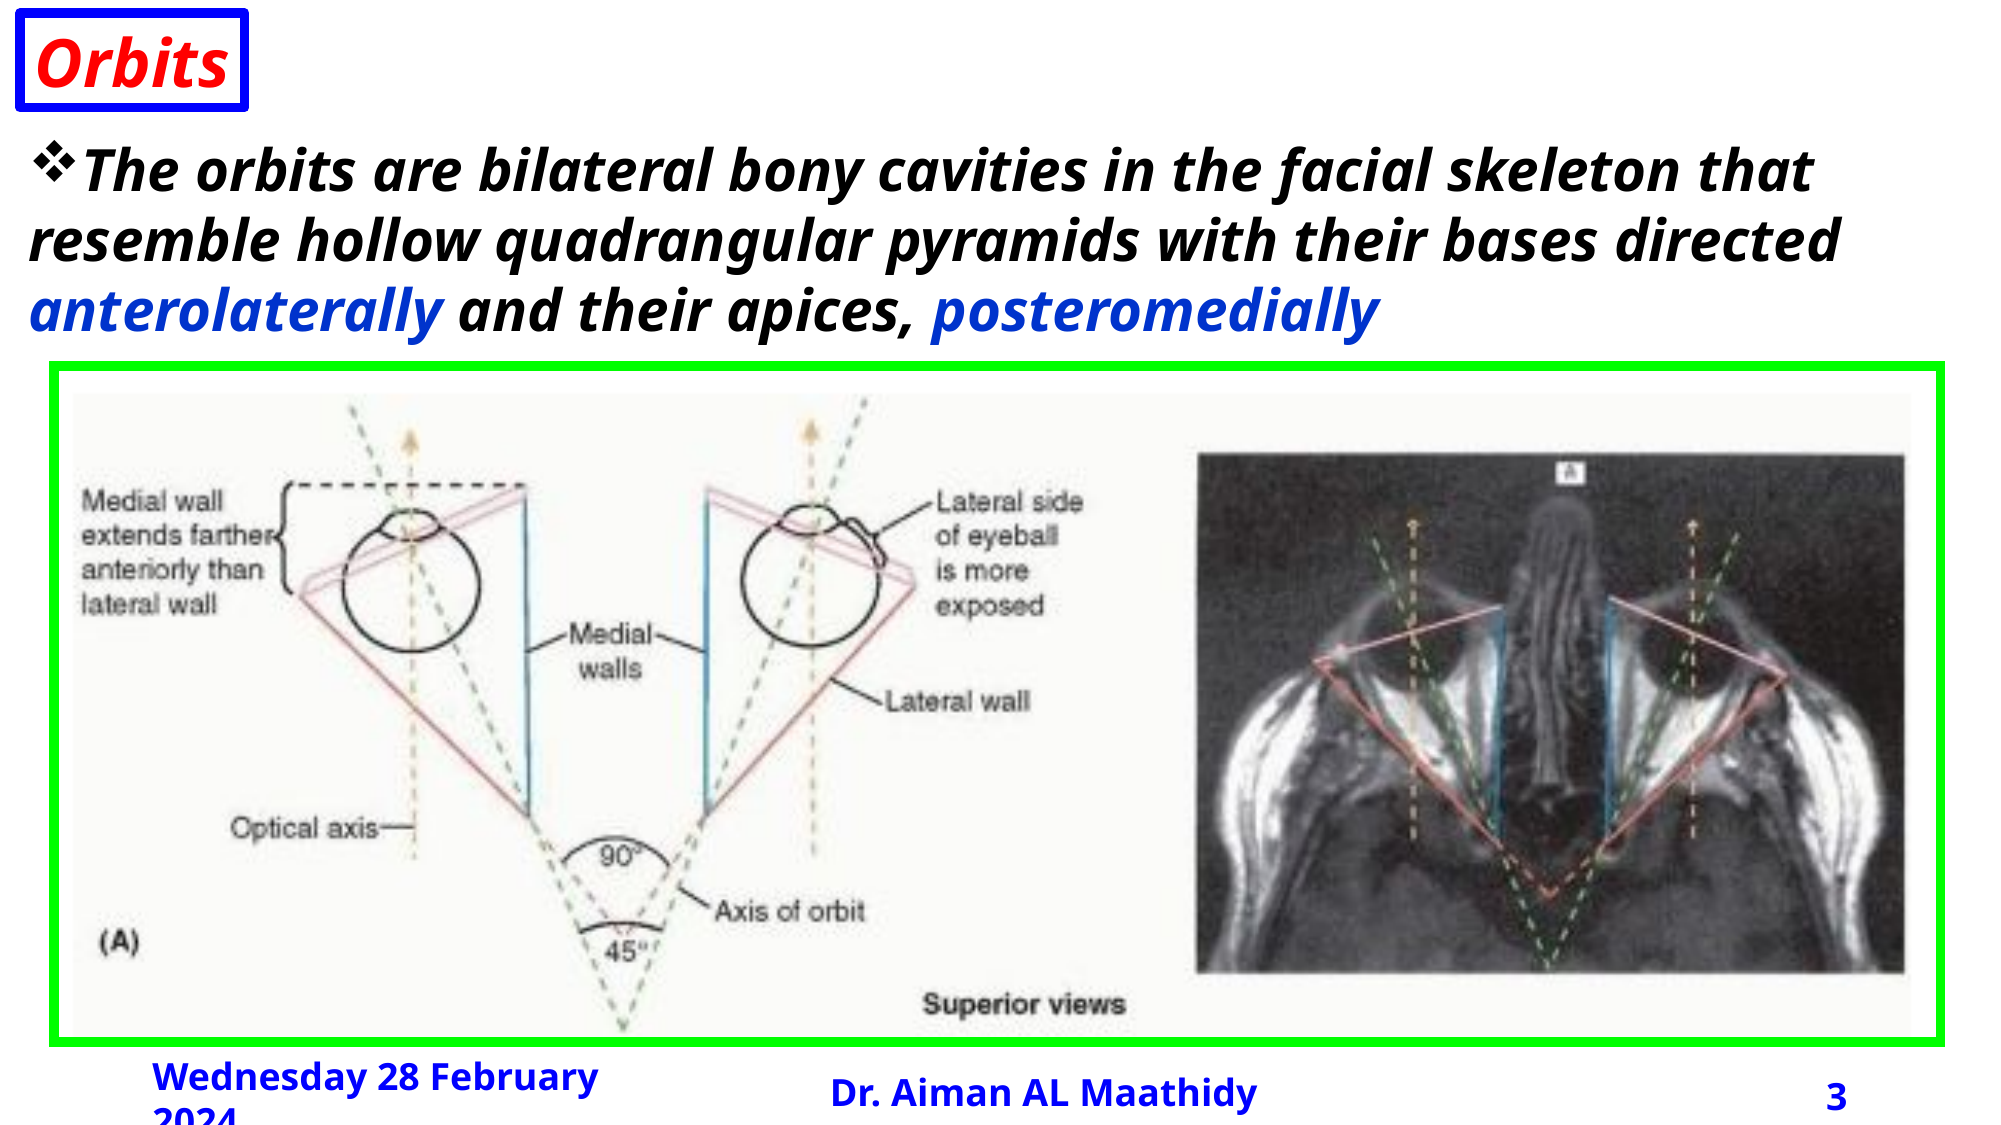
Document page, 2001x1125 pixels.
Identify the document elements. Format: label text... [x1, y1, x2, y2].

footer Dr. Aiman AL Maathidy [706, 1061, 1382, 1121]
text_box Orbits [20, 12, 245, 108]
picture [58, 370, 1936, 1038]
slide_number 3 [1412, 1068, 1863, 1125]
text_box The orbits are bilateral bony cavities in the facial skeleton that resemble hollow quadrangular pyramids with their bases directed anterolaterally and their apices, posteromedially [13, 126, 1987, 351]
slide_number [137, 1068, 647, 1125]
